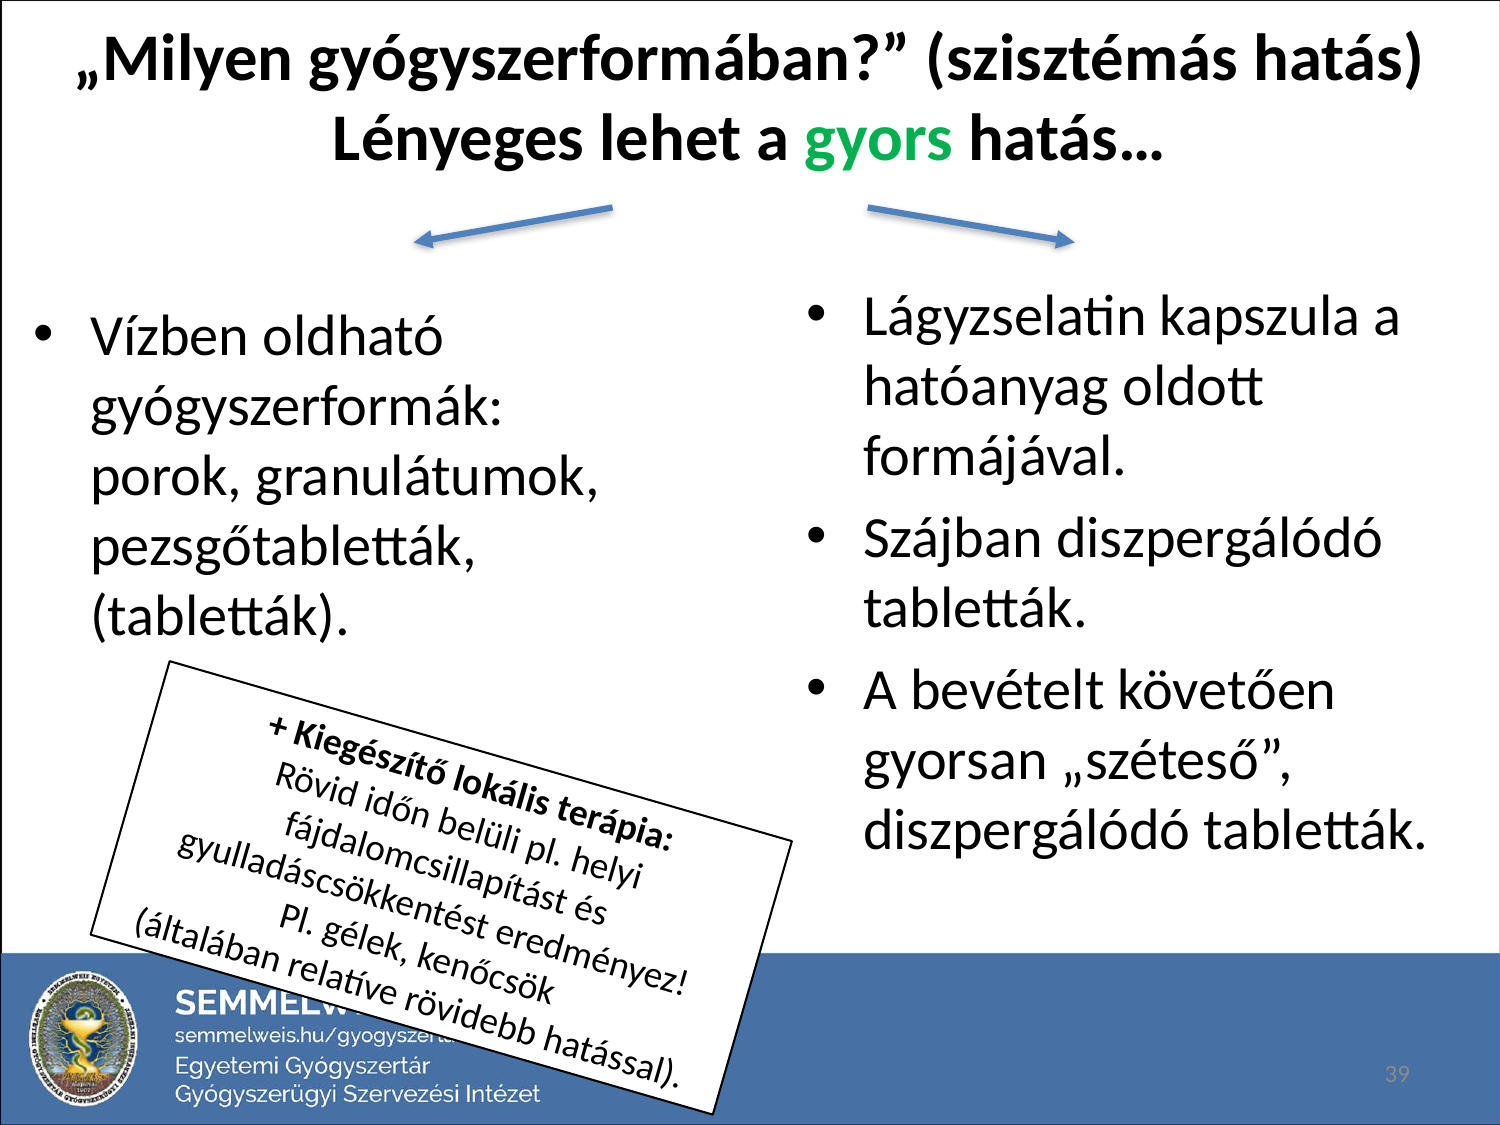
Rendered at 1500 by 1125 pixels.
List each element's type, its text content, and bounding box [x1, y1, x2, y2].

picture [0, 0, 1500, 1125]
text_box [413, 207, 613, 243]
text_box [867, 207, 1076, 243]
title „Milyen gyógyszerformában?” (szisztémás hatás) Lényeges lehet a gyors hatás… [18, 0, 1481, 188]
list Lágyzselatin kapszula a hatóanyag oldott formájával. Szájban diszpergálódó tabletták. A bevételt követően gyorsan „széteső”, diszpergálódó tabletták. [791, 270, 1455, 1013]
list Vízben oldható gyógyszerformák: porok, granulátumok, pezsgőtabletták, (tabletták). [18, 290, 682, 1033]
slide_number 39 [1074, 1042, 1425, 1103]
text_box + Kiegészítő lokális terápia: Rövid időn belüli pl. helyi fájdalomcsillapítást és gyulladáscsökkentést eredményez! Pl. gélek, kenőcsök (általában relatíve rövidebb hatással). [90, 661, 792, 1115]
